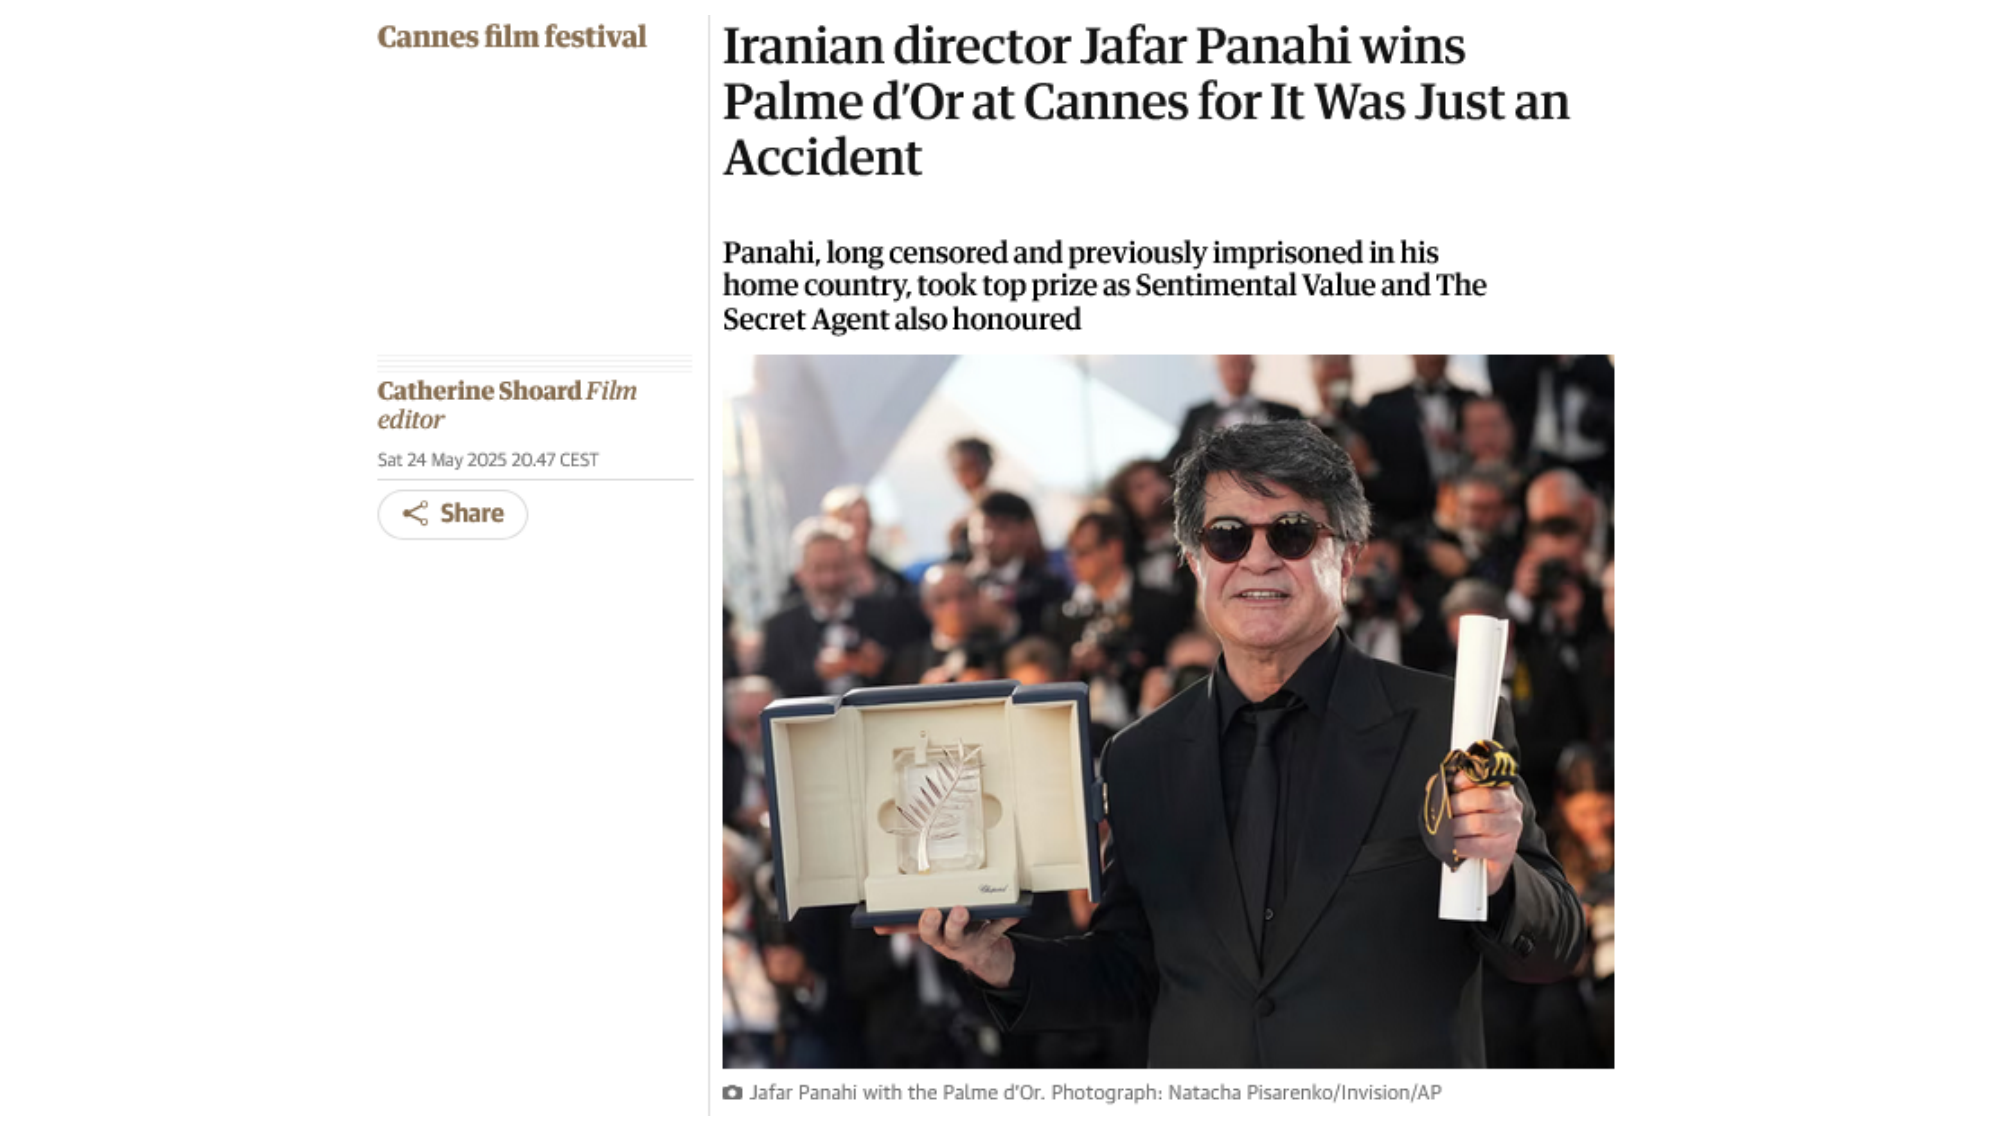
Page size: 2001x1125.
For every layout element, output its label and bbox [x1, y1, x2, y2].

picture [349, 15, 1658, 1116]
